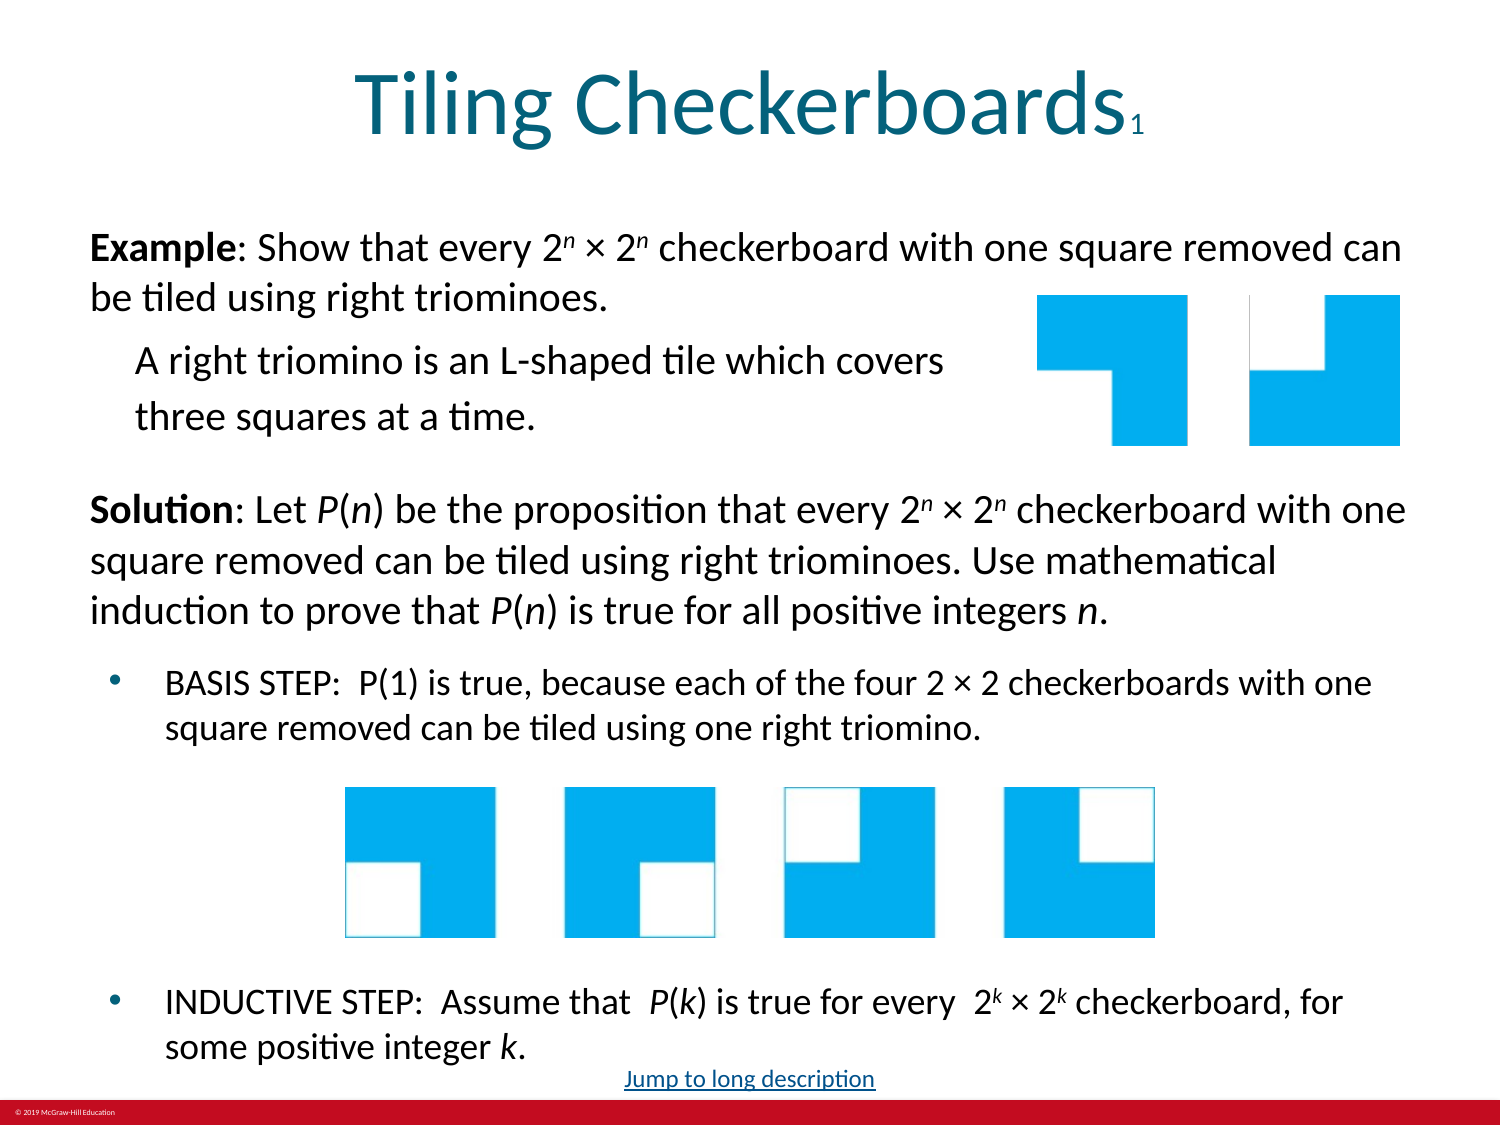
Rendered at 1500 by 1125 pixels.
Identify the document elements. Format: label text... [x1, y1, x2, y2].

list Jump to long description [568, 1062, 932, 1093]
title Tiling Checkerboards1 [0, 0, 1500, 195]
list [345, 787, 1155, 938]
list Example: Show that every 2n × 2n checkerboard with one square removed can be tiled using right triominoes. A right triomino is an L-shaped tile which covers three squares at a time. [75, 212, 1425, 450]
list INDUCTIVE STEP: Assume that P(k) is true for every 2k × 2k checkerboard, for some positive integer k. [75, 969, 1425, 1075]
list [1037, 295, 1400, 446]
list Solution: Let P(n) be the proposition that every 2n × 2n checkerboard with one square removed can be tiled using right triominoes. Use mathematical induction to prove that P(n) is true for all positive integers n. BASIS STEP: P(1) is true, because each of the four 2 × 2 checkerboards with one square removed can be tiled using one right triomino. [75, 474, 1425, 762]
